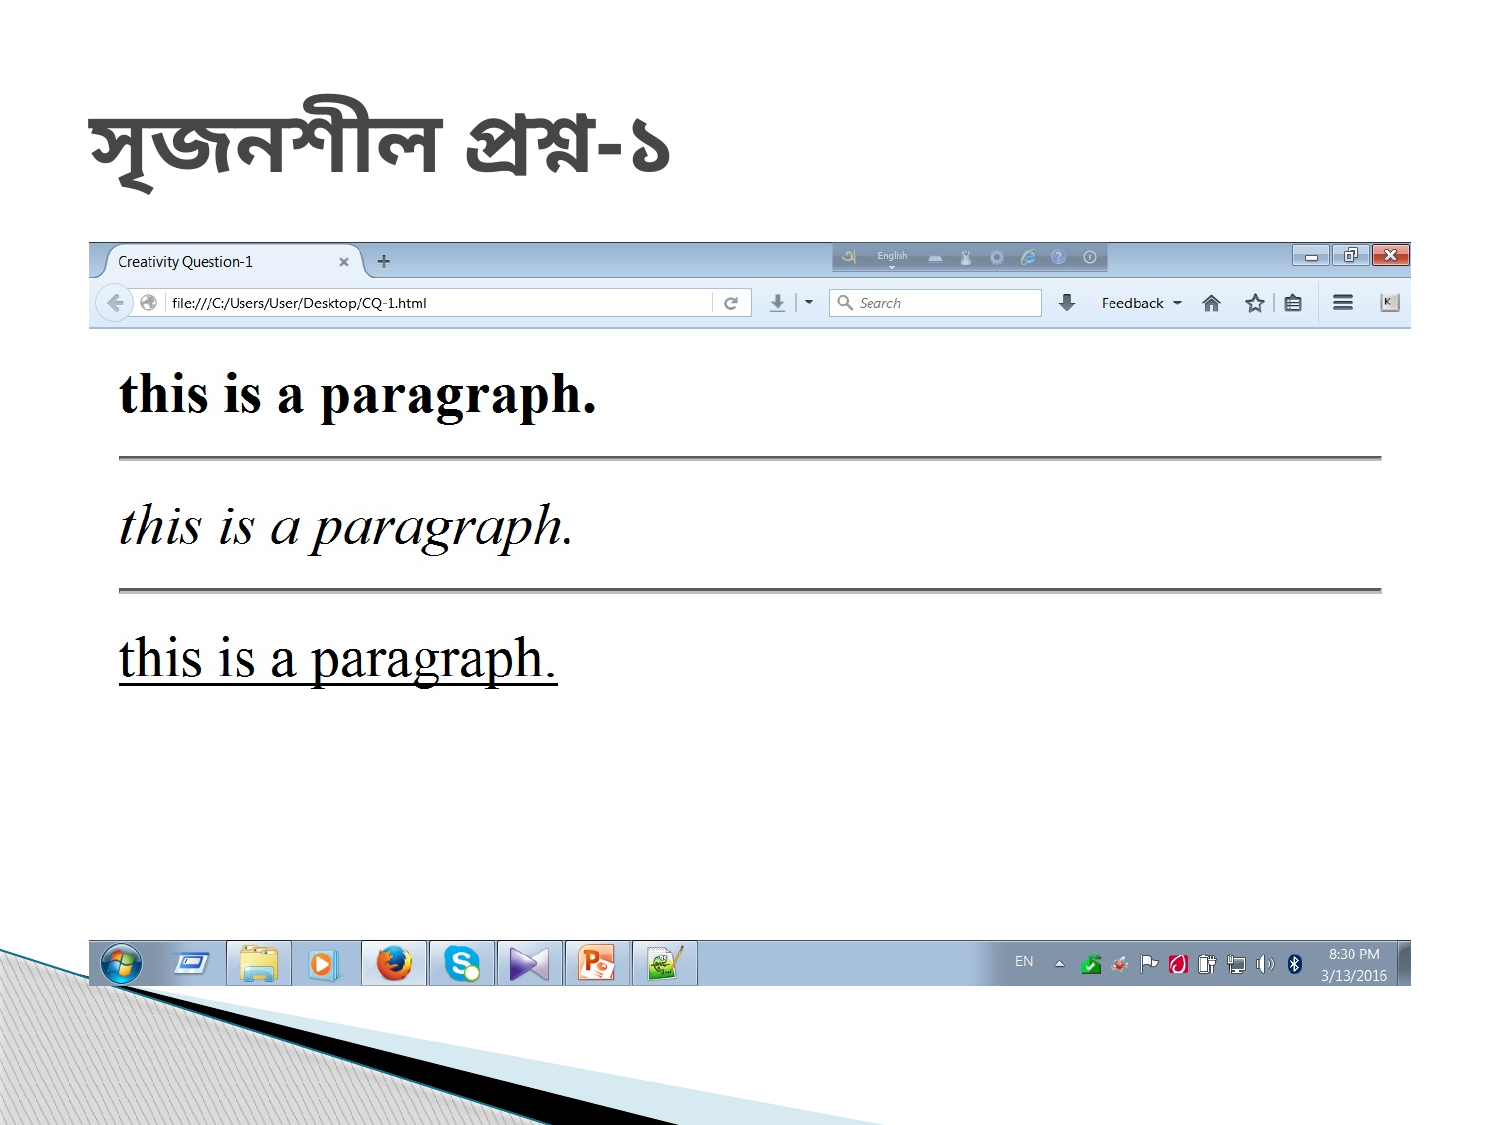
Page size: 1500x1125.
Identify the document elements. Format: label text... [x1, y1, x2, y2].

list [89, 242, 1411, 986]
title সৃজনশীল প্রশ্ন-১ [75, 45, 1425, 233]
